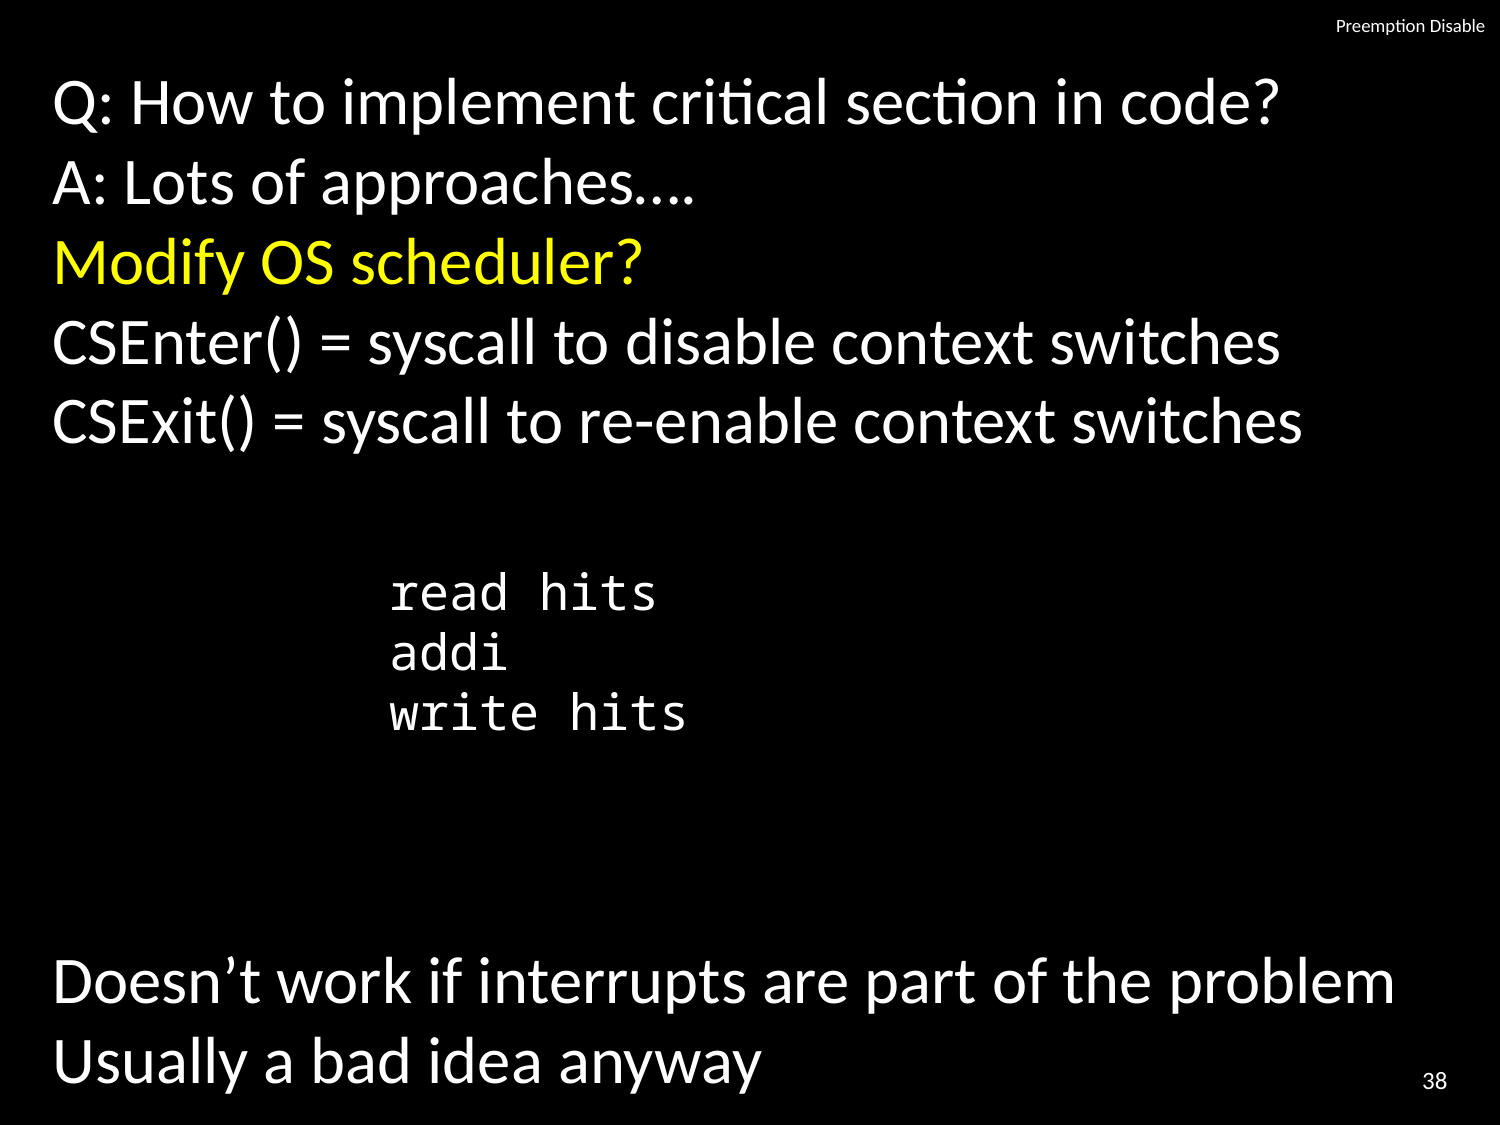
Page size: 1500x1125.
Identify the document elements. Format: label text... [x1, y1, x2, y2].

list Q: How to implement critical section in code? A: Lots of approaches…. Modify OS scheduler? CSEnter() = syscall to disable context switches CSExit() = syscall to re-enable context switches Doesn’t work if interrupts are part of the problem Usually a bad idea anyway [37, 50, 1463, 1125]
title Preemption Disable [924, 0, 1500, 50]
text_box read hits addi write hits [374, 553, 1125, 748]
